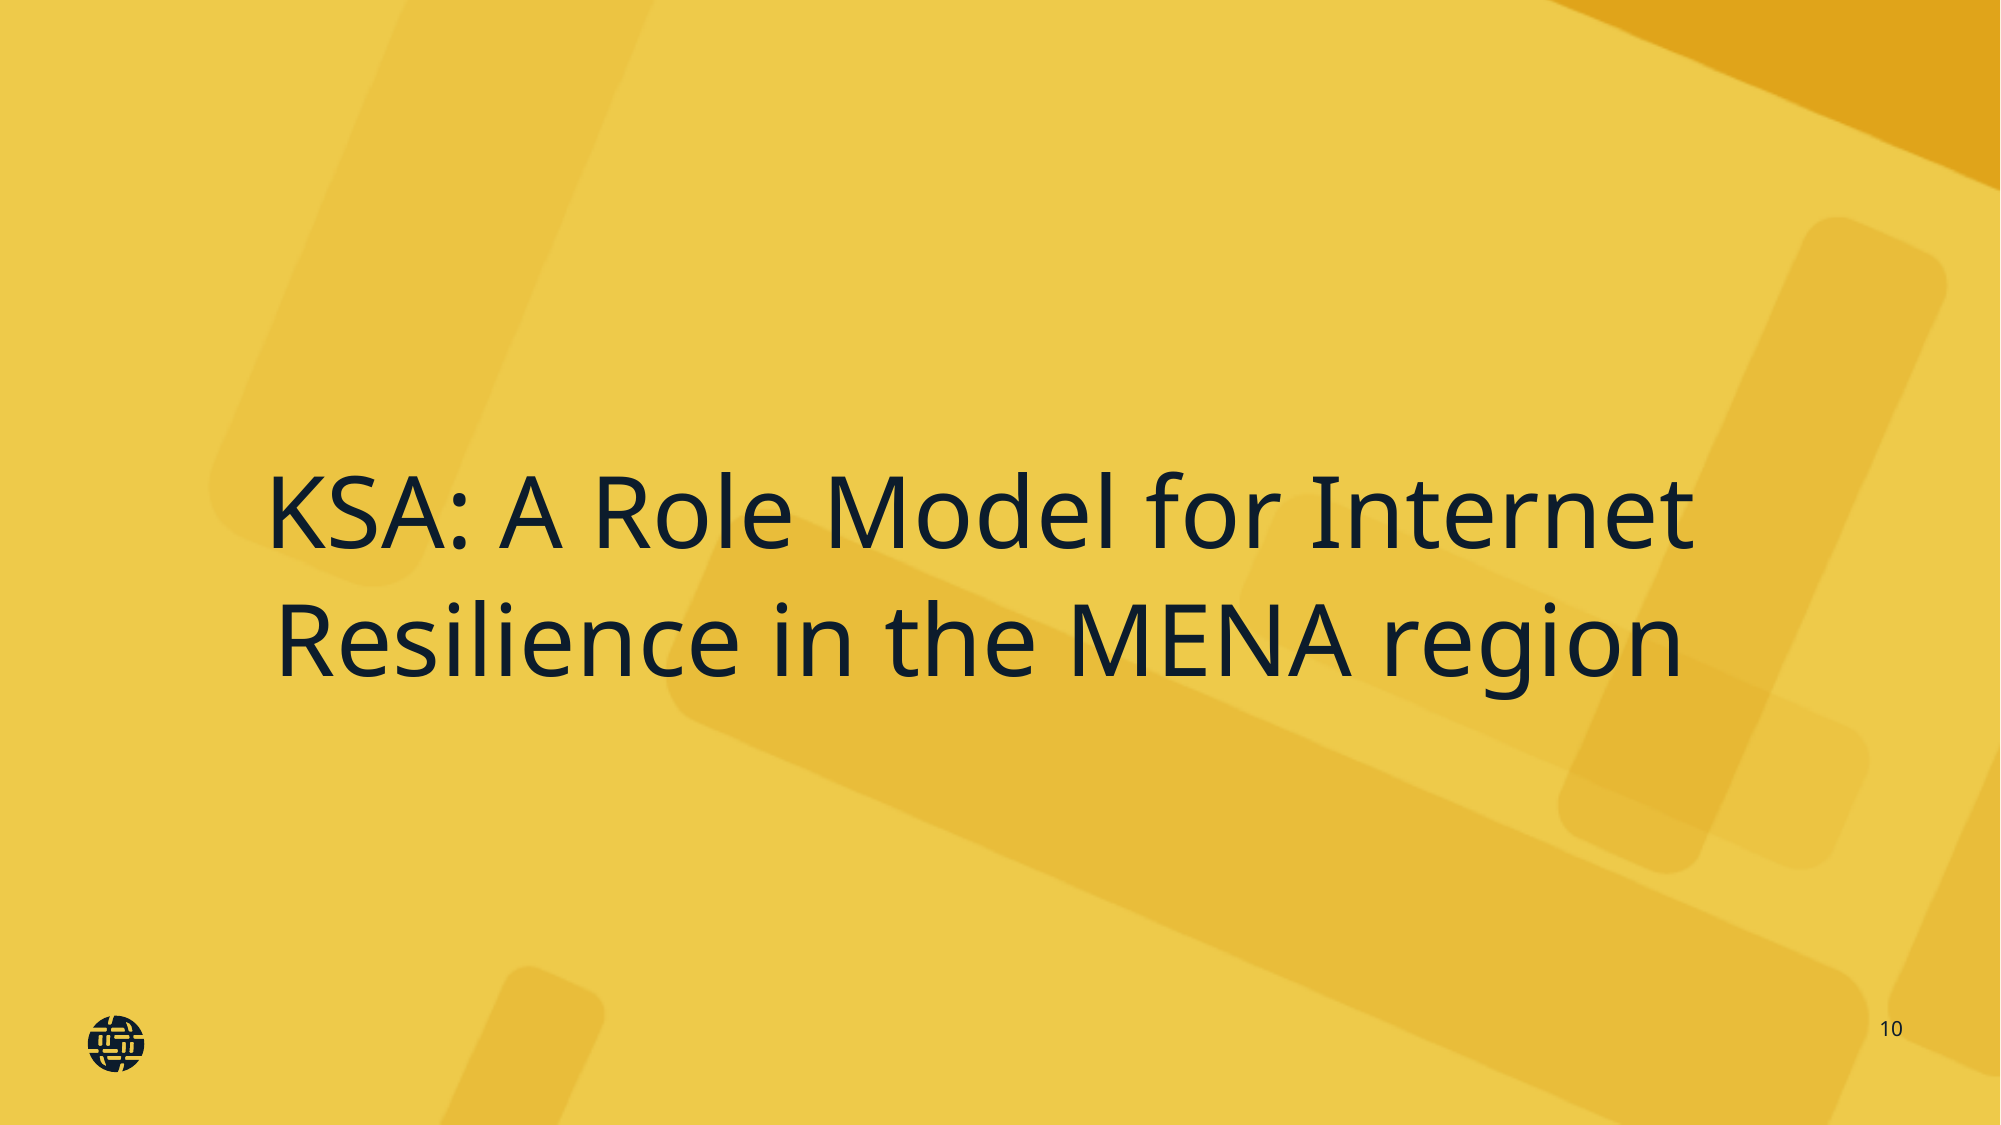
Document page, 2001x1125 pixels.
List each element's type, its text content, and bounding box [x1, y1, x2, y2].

list KSA: A Role Model for Internet Resilience in the MENA region [144, 339, 1819, 799]
picture [0, 0, 2001, 1125]
slide_number 10 [1452, 1015, 1903, 1076]
